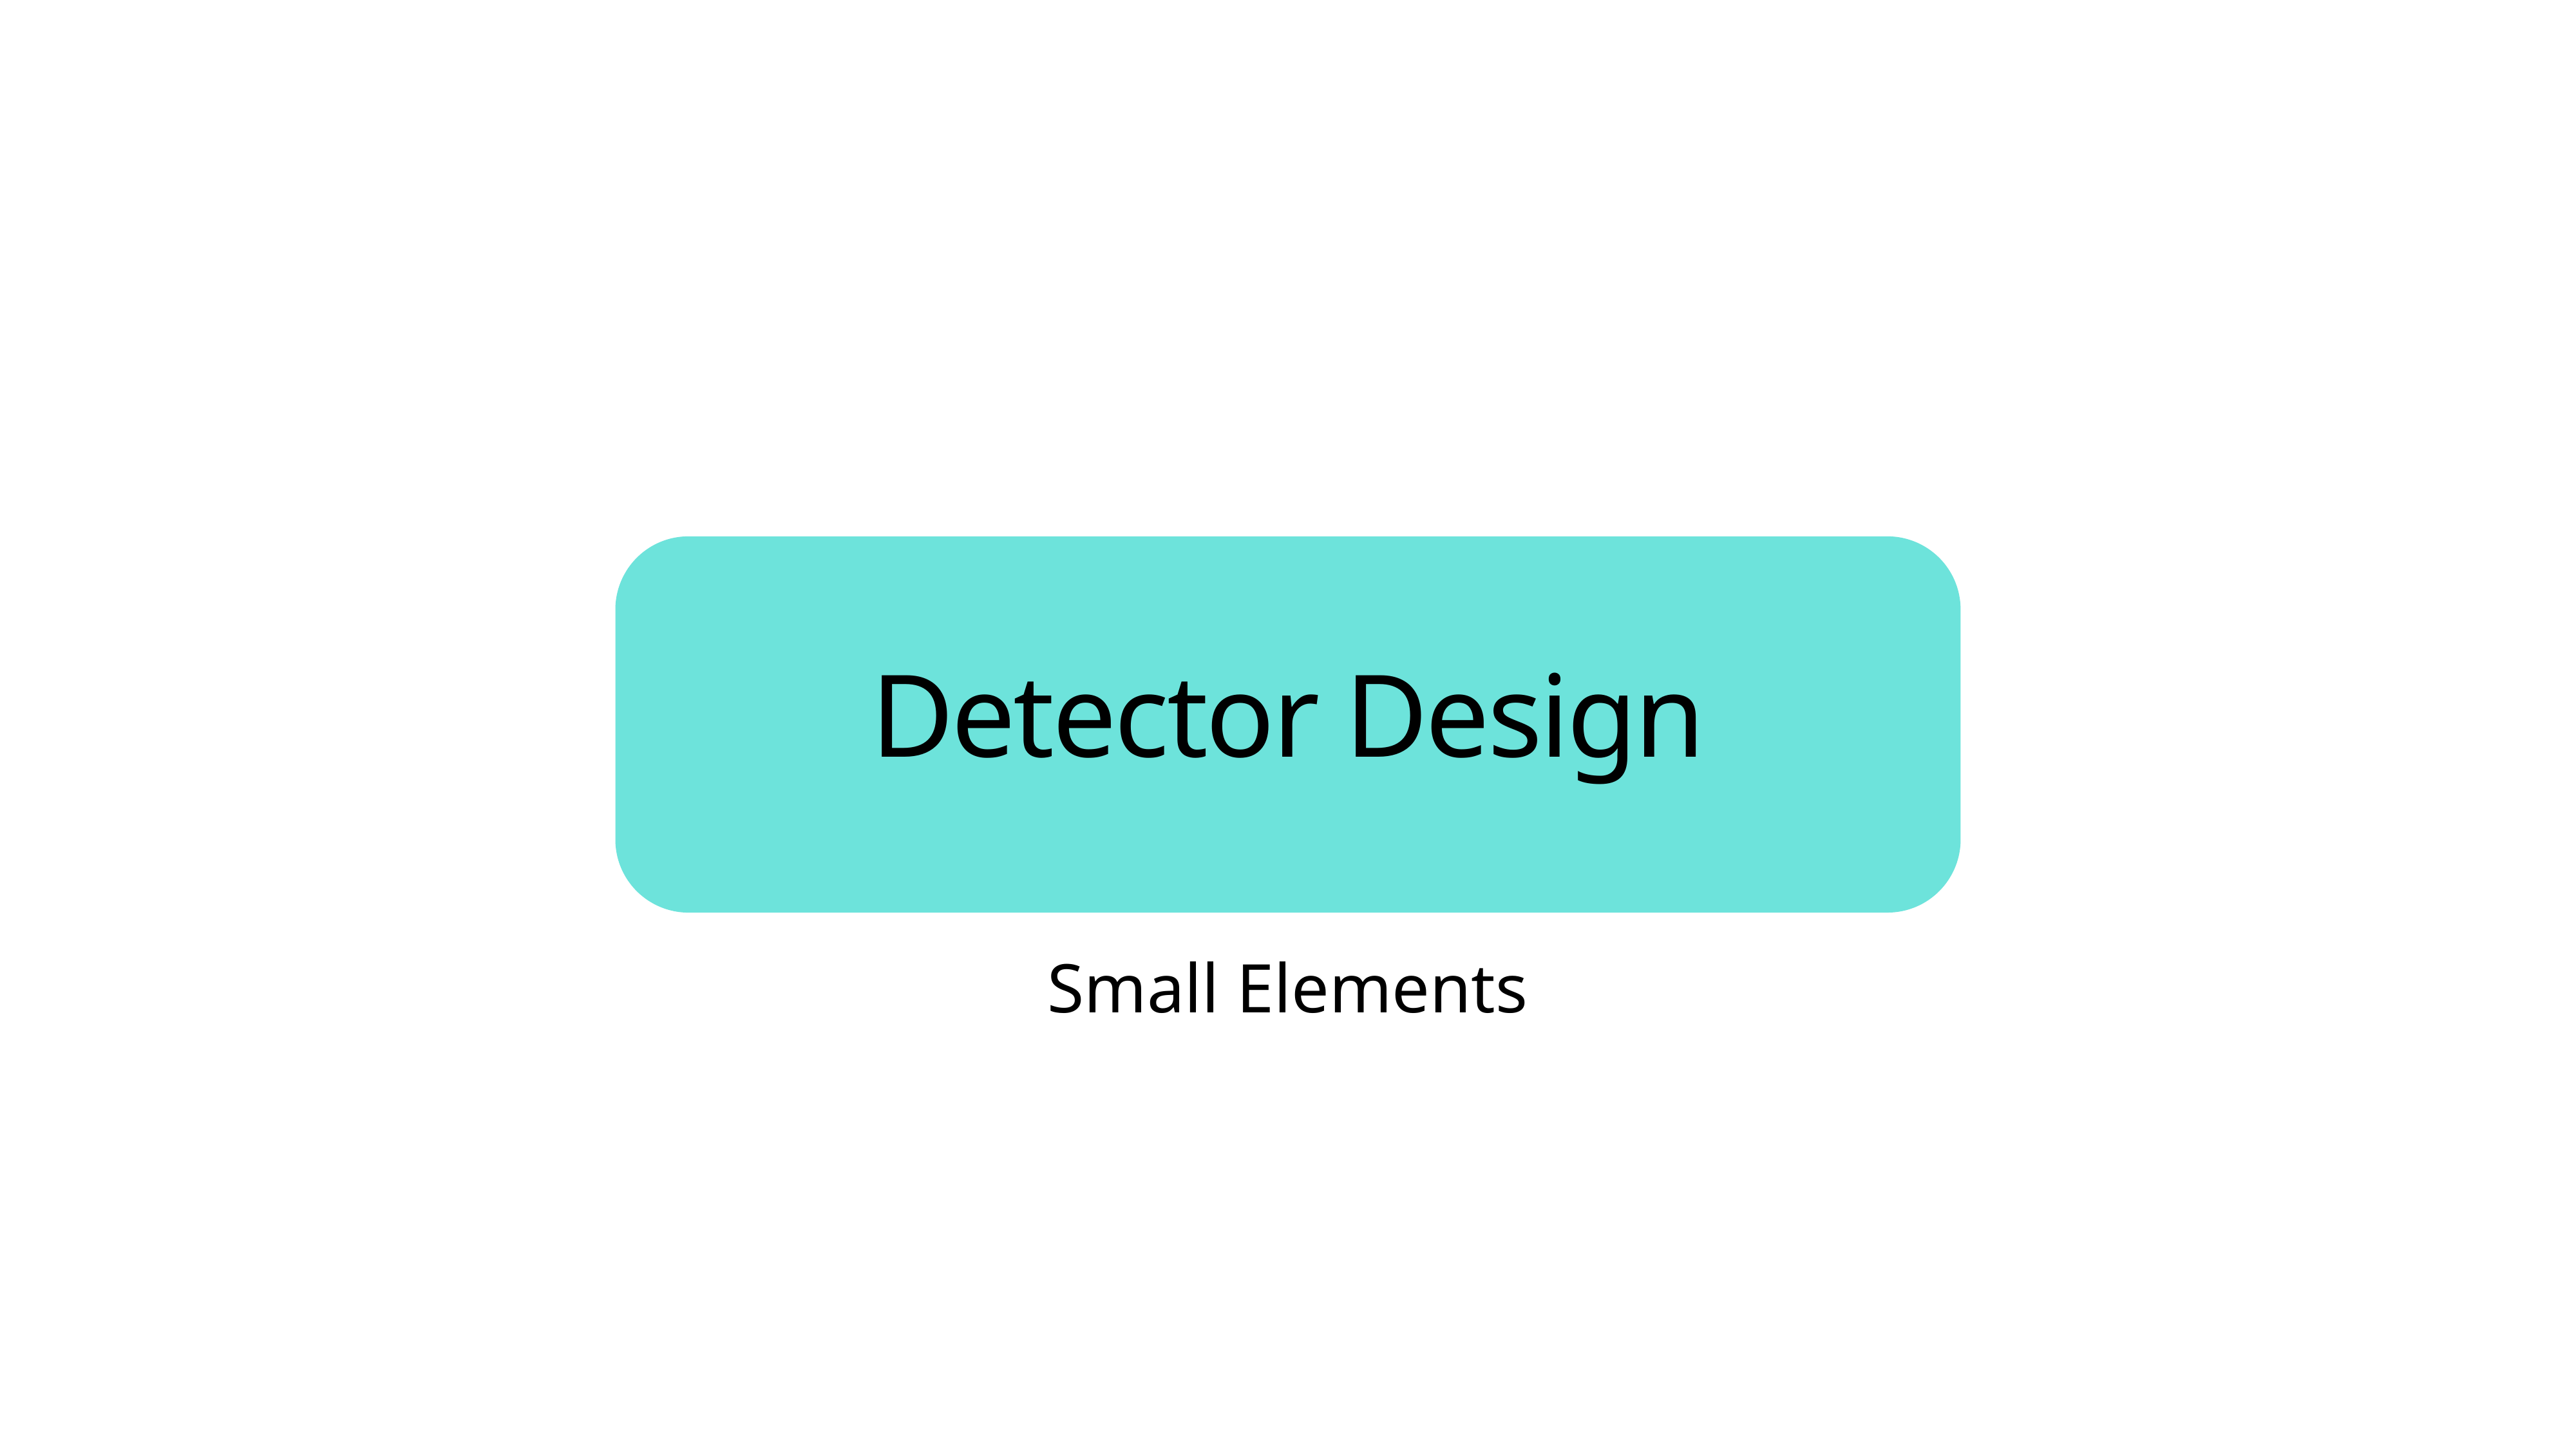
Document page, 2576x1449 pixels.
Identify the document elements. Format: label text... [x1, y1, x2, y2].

text_box Detector Design [615, 536, 1961, 913]
subtitle Small Elements [799, 940, 1777, 1053]
